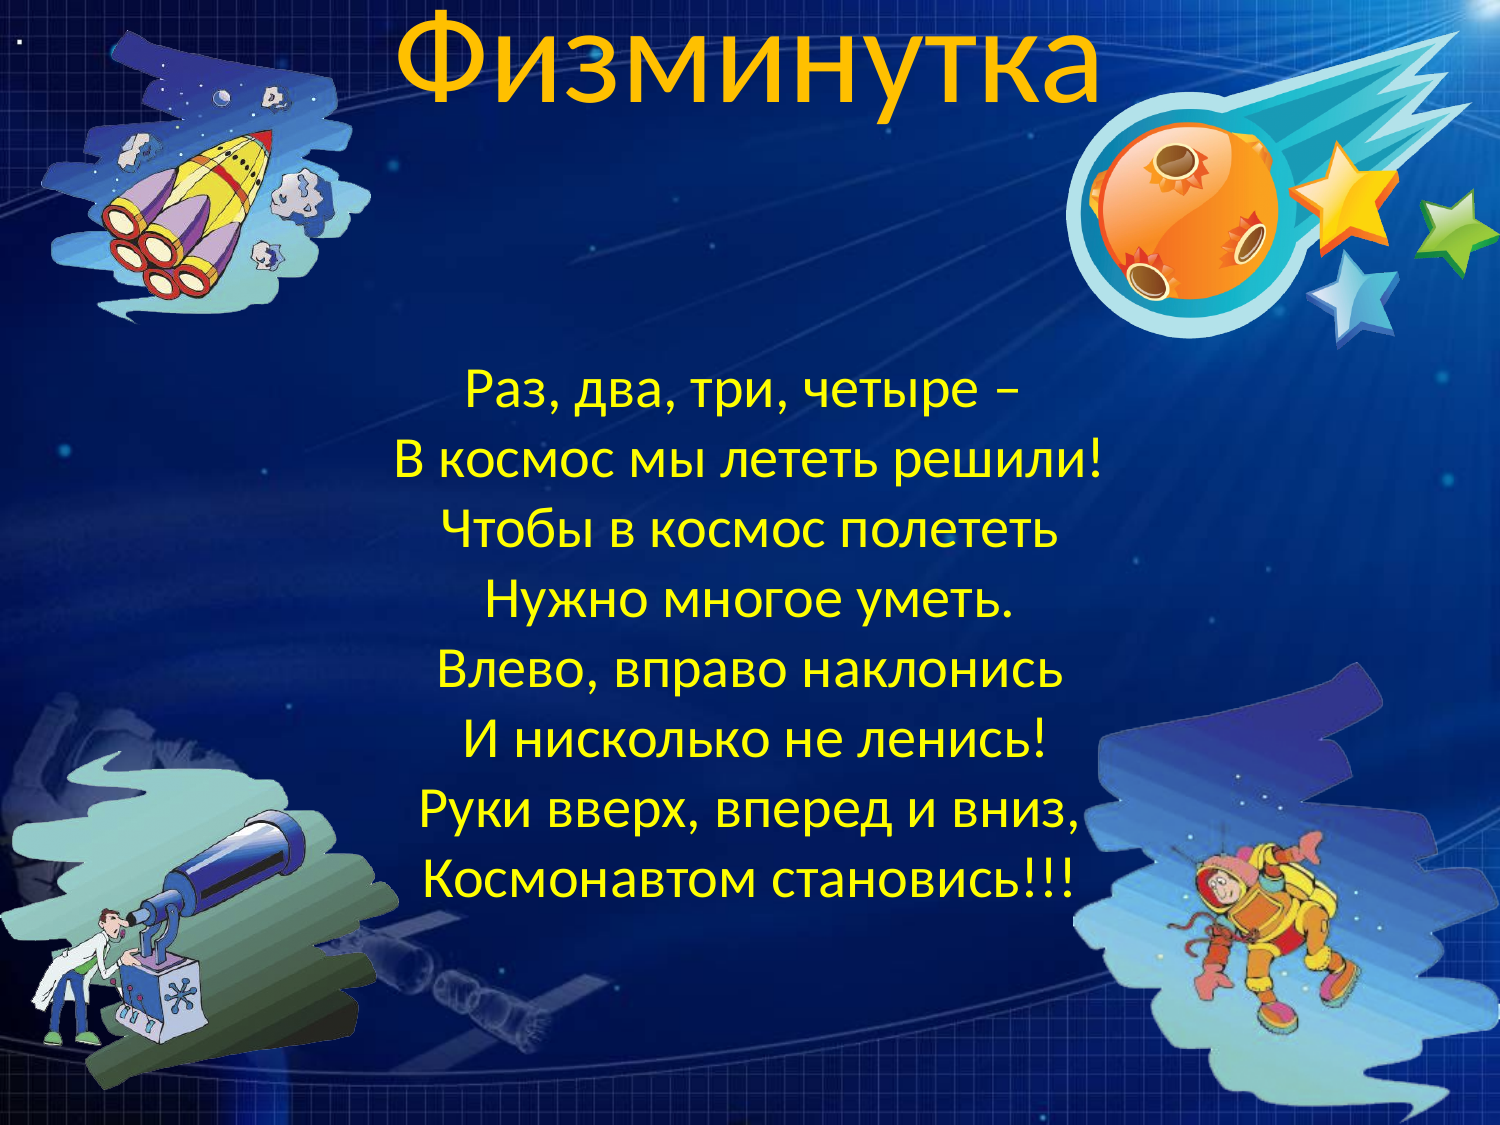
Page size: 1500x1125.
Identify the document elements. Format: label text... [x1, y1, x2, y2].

picture [0, 0, 1500, 1125]
title Физминутка Раз, два, три, четыре – В космос мы лететь решили! Чтобы в космос полететь Нужно многое уметь. Влево, вправо наклонись И нисколько не ленись! Руки вверх, вперед и вниз, Космонавтом становись!!! [74, 231, 1426, 1083]
